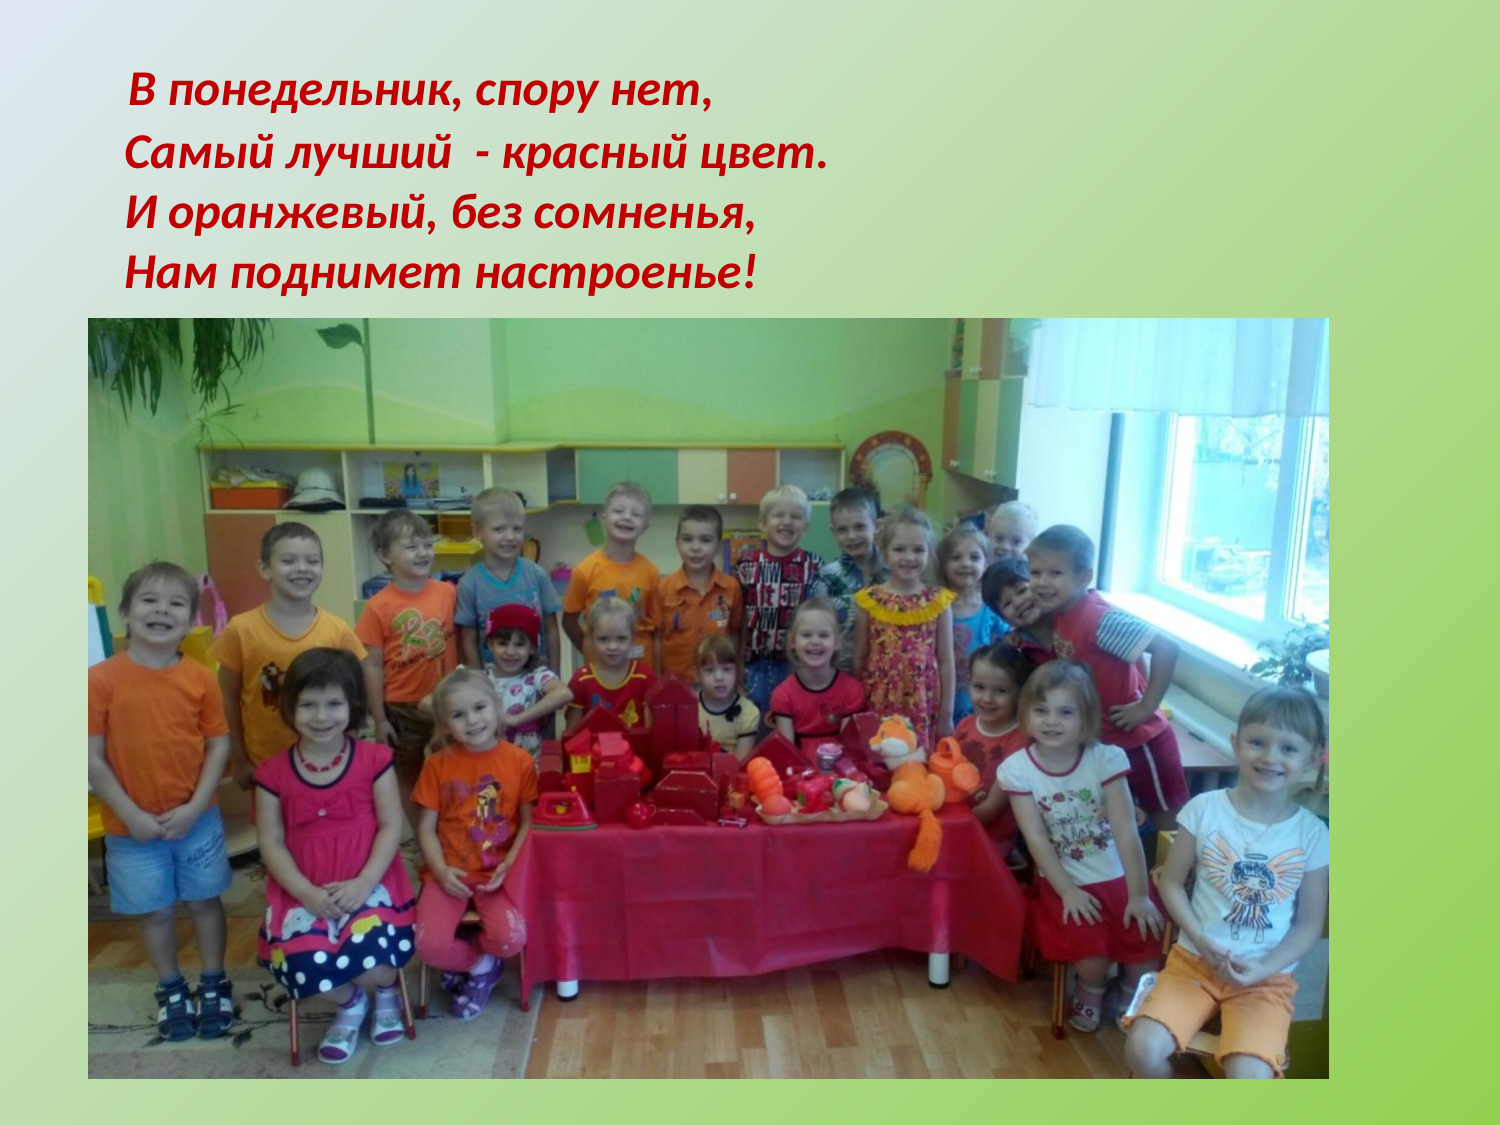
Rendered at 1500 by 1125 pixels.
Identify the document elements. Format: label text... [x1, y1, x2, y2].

picture [88, 317, 1329, 1079]
list В понедельник, спору нет, Самый лучший - красный цвет. И оранжевый, без сомненья, Нам поднимет настроенье! [53, 30, 1425, 1005]
